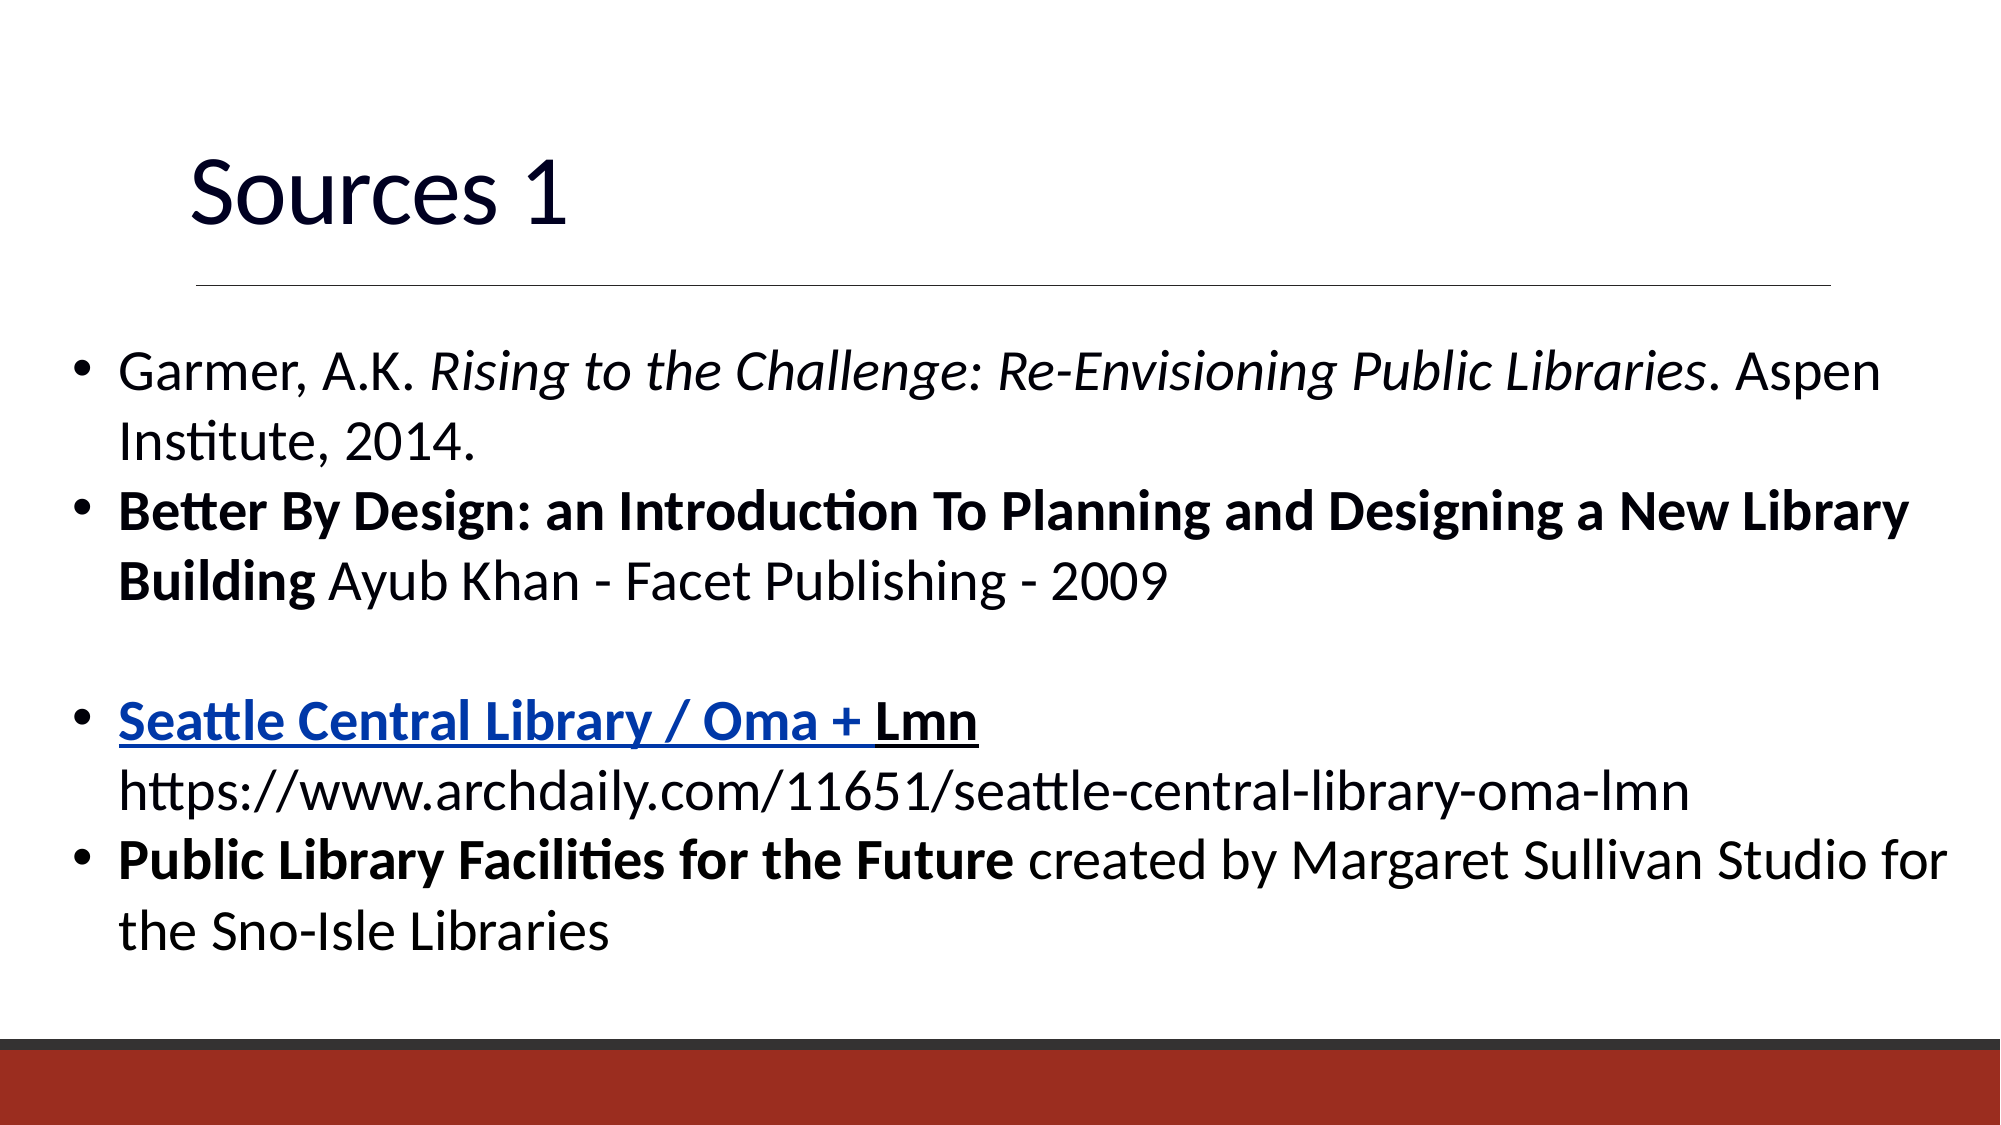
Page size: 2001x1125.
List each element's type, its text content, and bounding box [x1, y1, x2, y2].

text_box Garmer, A.K. Rising to the Challenge: Re-Envisioning Public Libraries. Aspen Institute, 2014. Better By Design: an Introduction To Planning and Designing a New Library Building Ayub Khan - Facet Publishing - 2009 Seattle Central Library / Oma + Lmn https://www.archdaily.com/11651/seattle-central-library-oma-lmn Public Library Facilities for the Future created by Margaret Sullivan Studio for the Sno-Isle Libraries [57, 324, 2000, 1040]
title Sources 1 [174, 78, 1825, 253]
